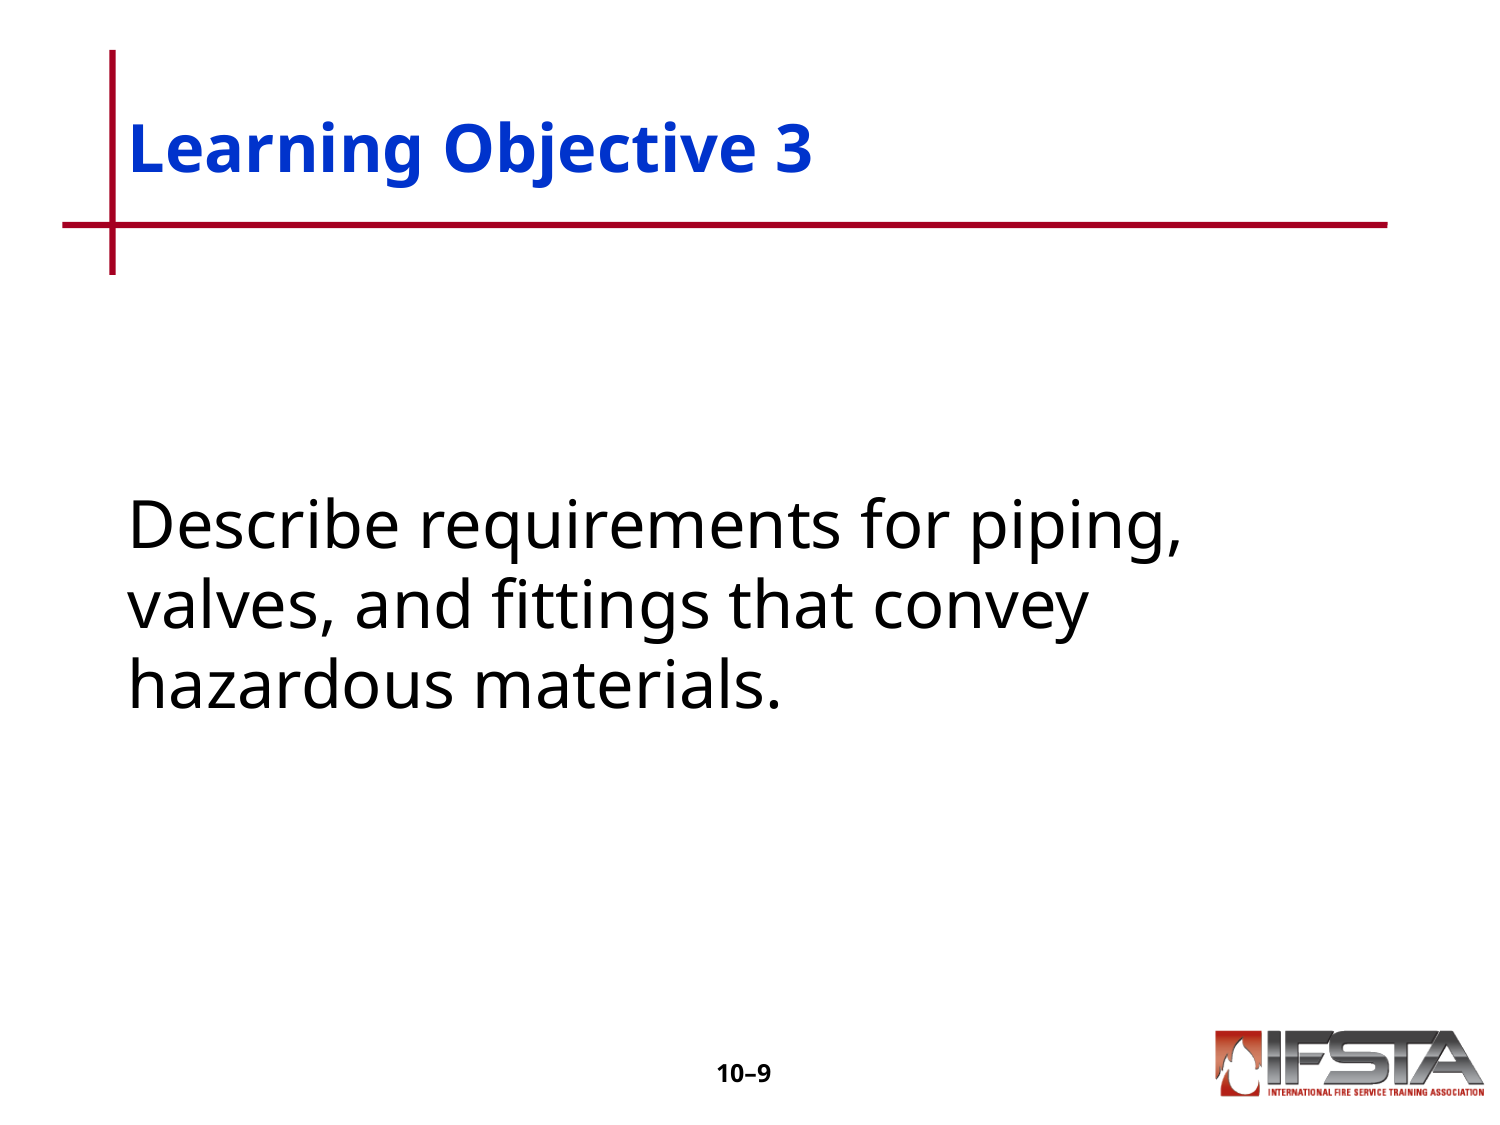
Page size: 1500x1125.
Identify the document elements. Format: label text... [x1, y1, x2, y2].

picture [1215, 1030, 1485, 1099]
list Describe requirements for piping, valves, and fittings that convey hazardous materials. [112, 287, 1388, 1000]
title Learning Objective 3 [112, 50, 1388, 225]
slide_number 10–8 [587, 1050, 900, 1125]
